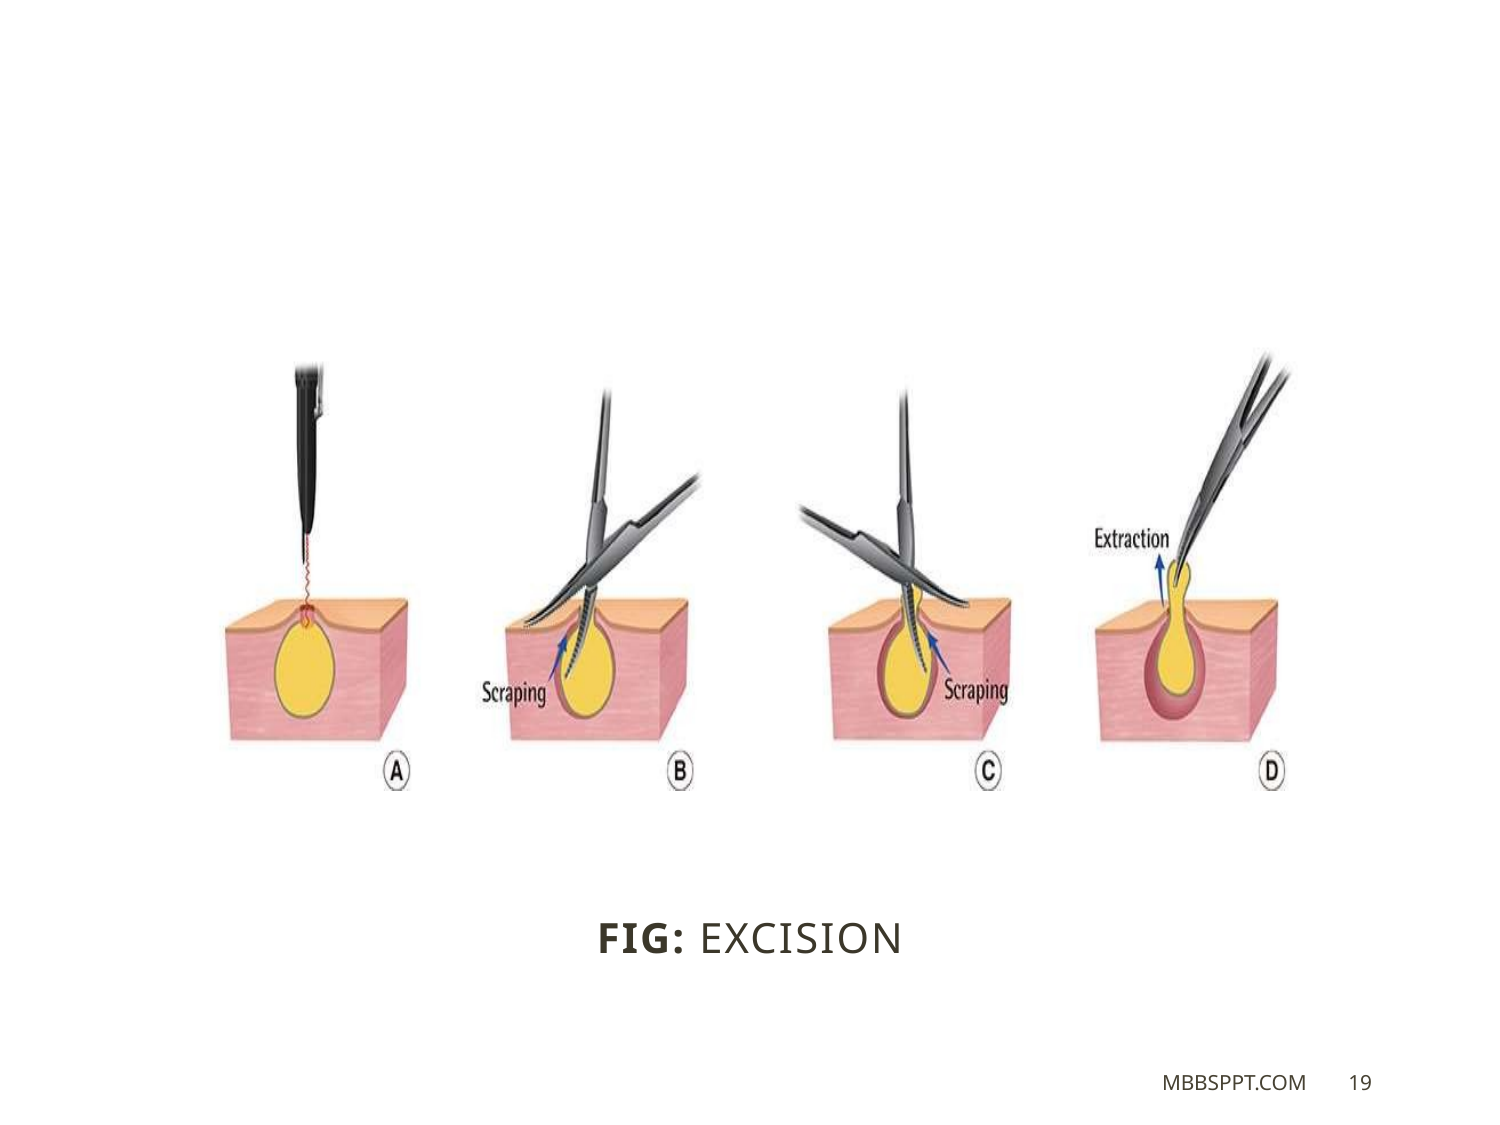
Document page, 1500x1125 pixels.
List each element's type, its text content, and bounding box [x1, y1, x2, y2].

text_box Fig: EXCISION [462, 914, 1038, 965]
text_box [183, 334, 1317, 791]
slide_number 19 [1333, 1061, 1454, 1107]
footer MBBSPPT.COM [595, 1061, 1322, 1107]
